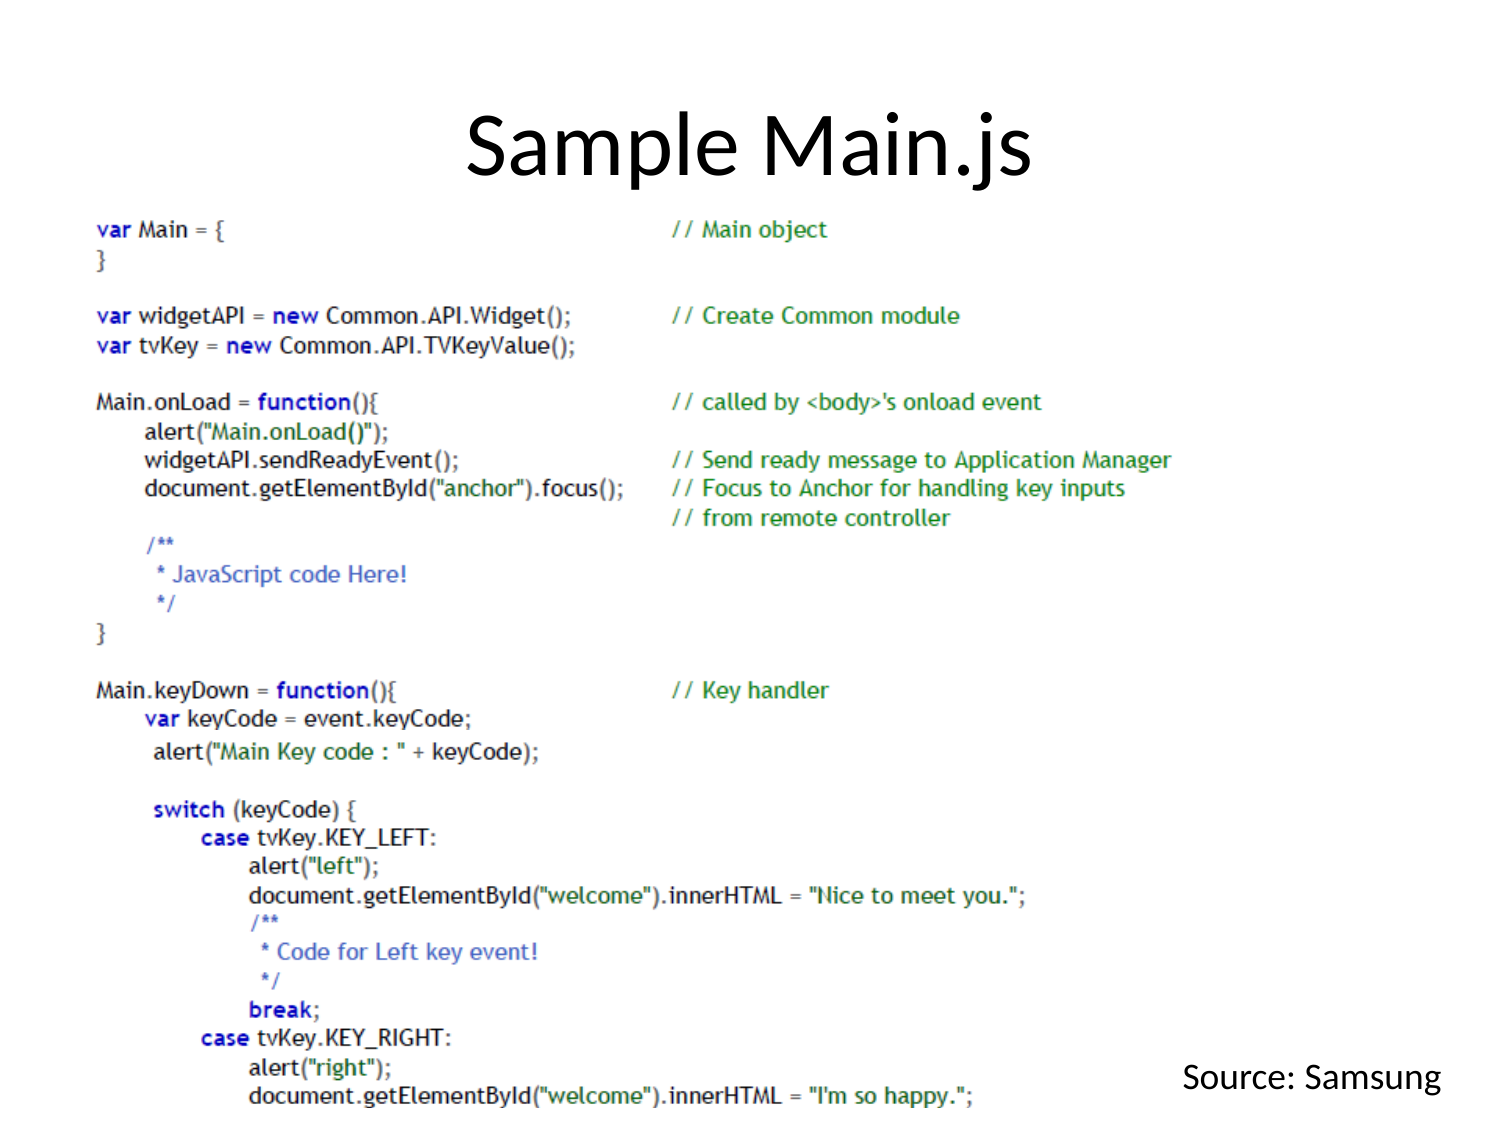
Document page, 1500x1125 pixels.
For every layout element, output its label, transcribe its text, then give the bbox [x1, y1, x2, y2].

text_box Source: Samsung [1167, 1045, 1458, 1105]
title Sample Main.js [75, 45, 1425, 233]
picture [88, 219, 1183, 730]
picture [100, 738, 1031, 1109]
